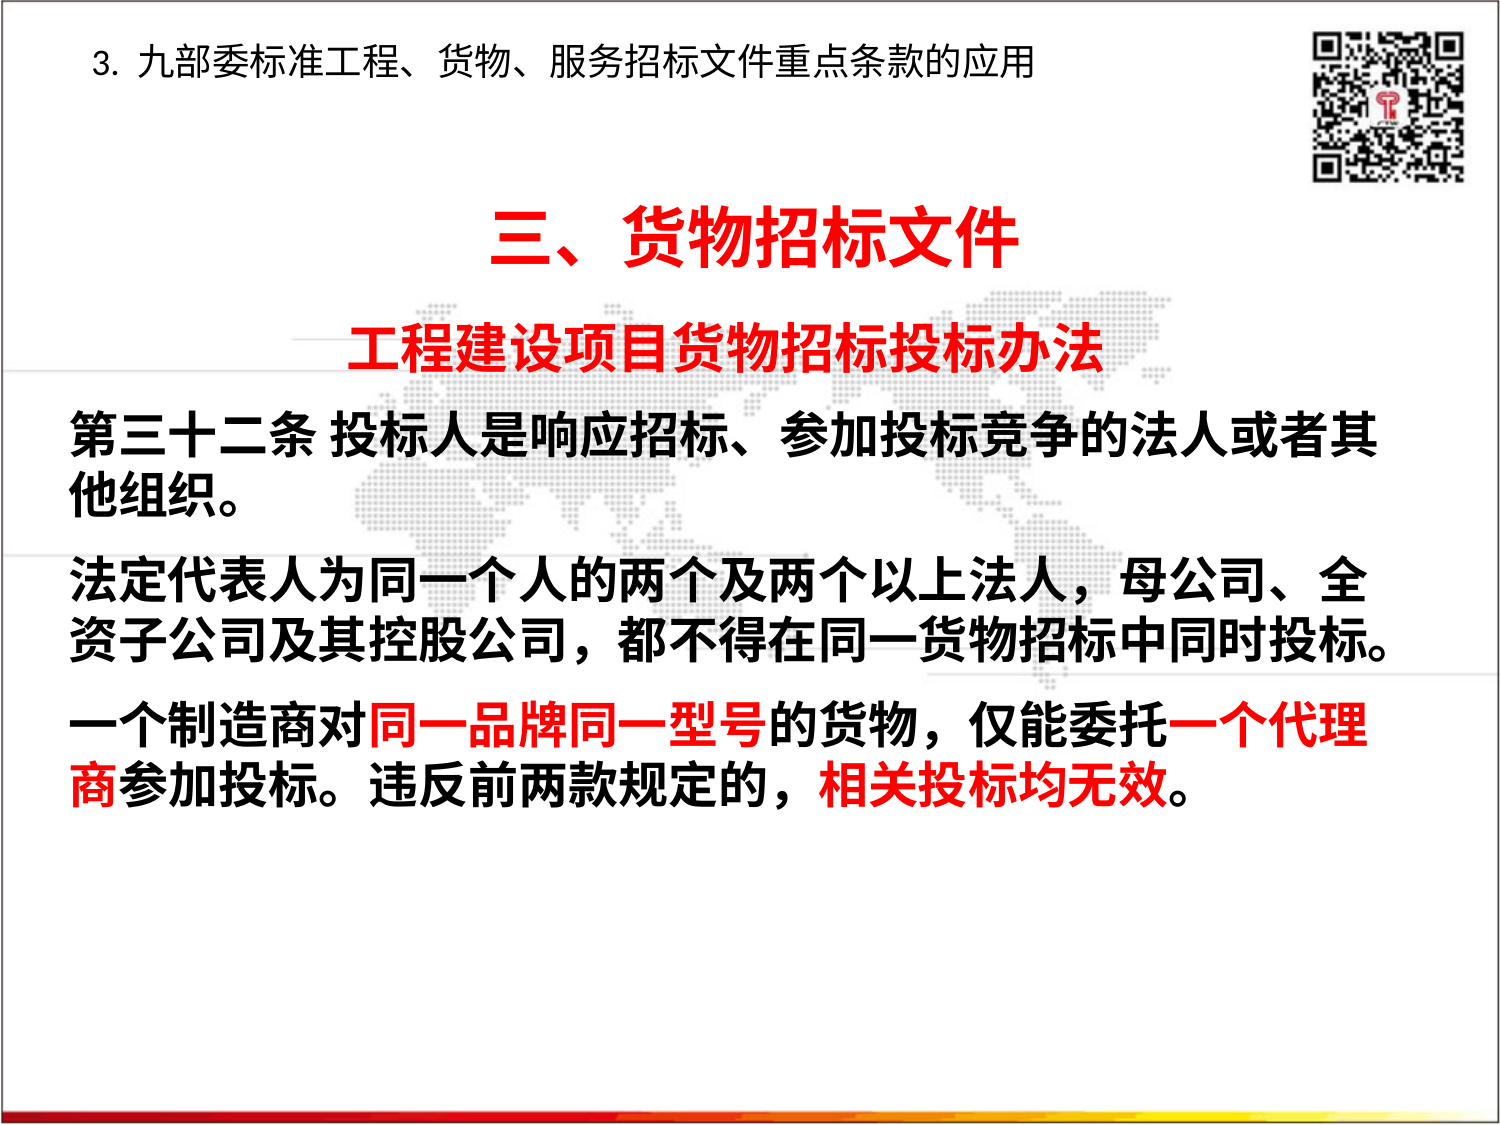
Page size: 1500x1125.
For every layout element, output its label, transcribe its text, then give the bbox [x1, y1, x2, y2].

text_box 3. 九部委标准工程、货物、服务招标文件重点条款的应用 [76, 30, 1081, 91]
list 三、货物招标文件 工程建设项目货物招标投标办法 第三十二条 投标人是响应招标、参加投标竞争的法人或者其他组织。 法定代表人为同一个人的两个及两个以上法人，母公司、全资子公司及其控股公司，都不得在同一货物招标中同时投标。 一个制造商对同一品牌同一型号的货物，仅能委托一个代理商参加投标。违反前两款规定的，相关投标均无效。 [53, 172, 1400, 941]
picture [0, 0, 1500, 1125]
